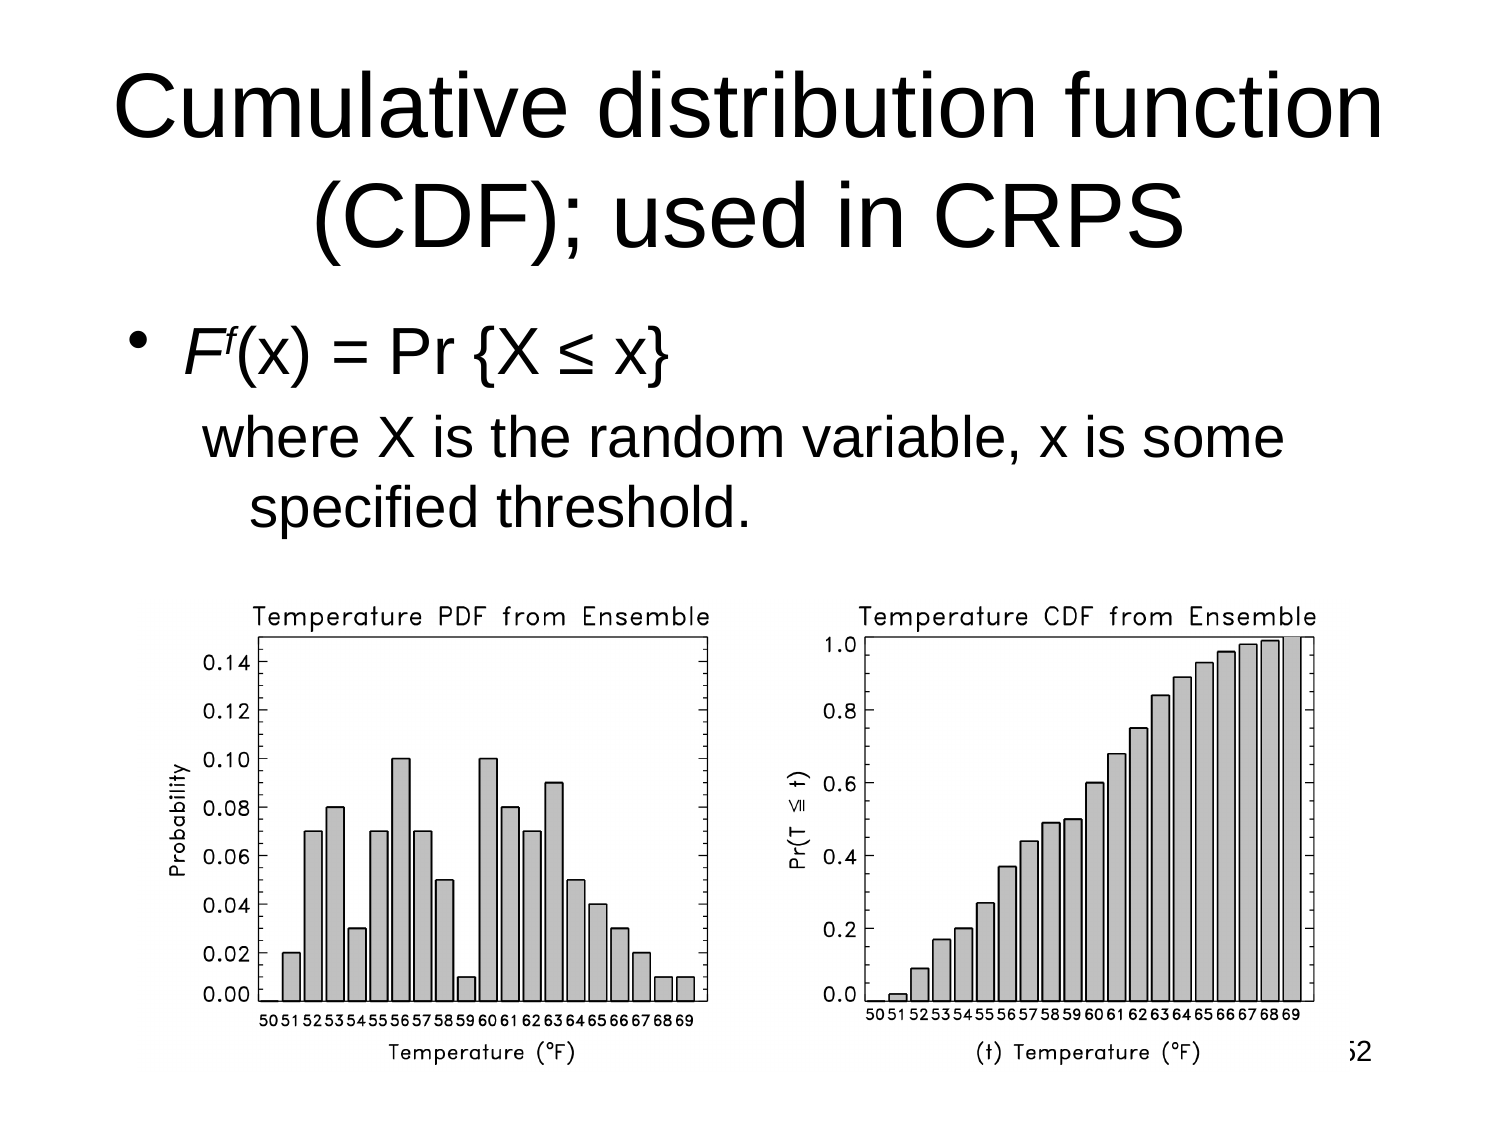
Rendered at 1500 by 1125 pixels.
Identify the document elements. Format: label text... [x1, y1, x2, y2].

slide_number 52 [1074, 1024, 1388, 1101]
title Cumulative distribution function (CDF); used in CRPS [49, 62, 1451, 251]
picture [137, 599, 1351, 1072]
list Ff(x) = Pr {X ≤ x} where X is the random variable, x is some specified threshold. [112, 299, 1388, 563]
